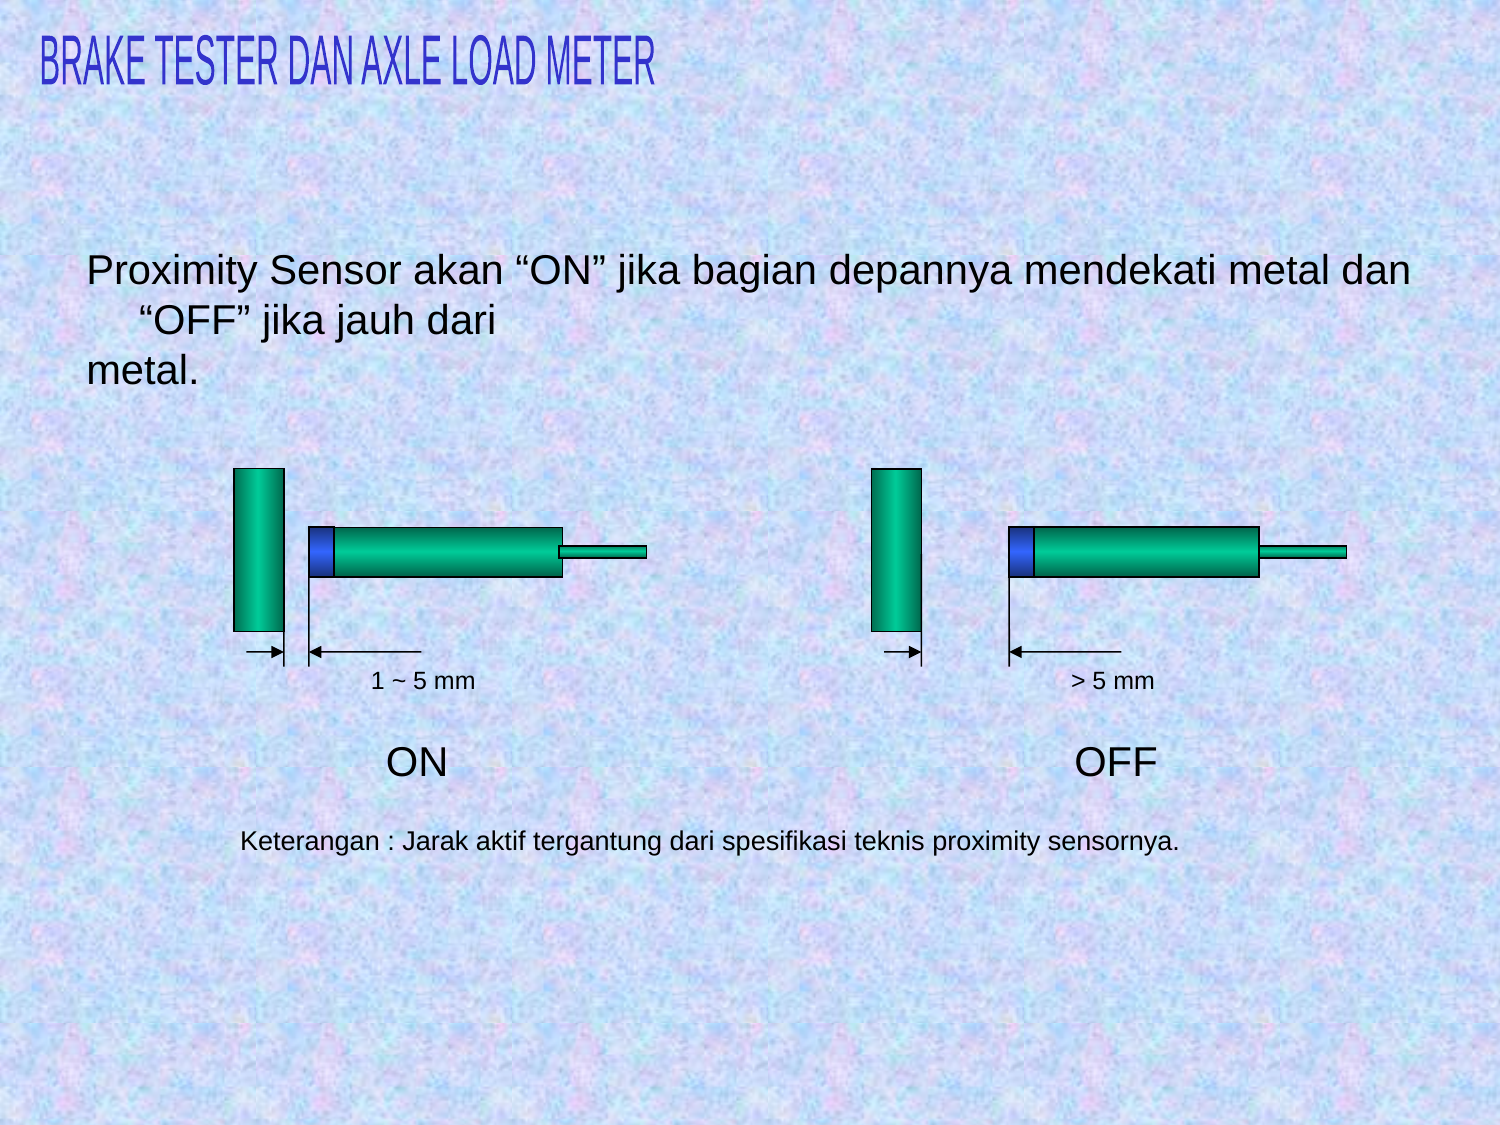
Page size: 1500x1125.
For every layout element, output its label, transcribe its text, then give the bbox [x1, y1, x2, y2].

text_box ON [371, 727, 463, 792]
text_box [246, 645, 284, 659]
text_box OFF [1060, 727, 1173, 792]
text_box [1034, 527, 1260, 578]
text_box [884, 645, 922, 659]
text_box [871, 468, 922, 632]
picture [0, 0, 1500, 1125]
text_box [1259, 545, 1347, 559]
text_box [334, 527, 563, 578]
text_box > 5 mm [1056, 657, 1170, 702]
text_box [308, 527, 334, 578]
text_box Proximity Sensor akan “ON” jika bagian depannya mendekati metal dan “OFF” jika jauh dari metal. [72, 235, 1459, 400]
text_box [1009, 645, 1122, 659]
text_box 1 ~ 5 mm [356, 657, 491, 702]
text_box [558, 545, 647, 559]
text_box [308, 645, 422, 659]
text_box [233, 468, 284, 632]
text_box [1009, 527, 1034, 578]
text_box Keterangan : Jarak aktif tergantung dari spesifikasi teknis proximity sensornya. [226, 816, 1194, 863]
